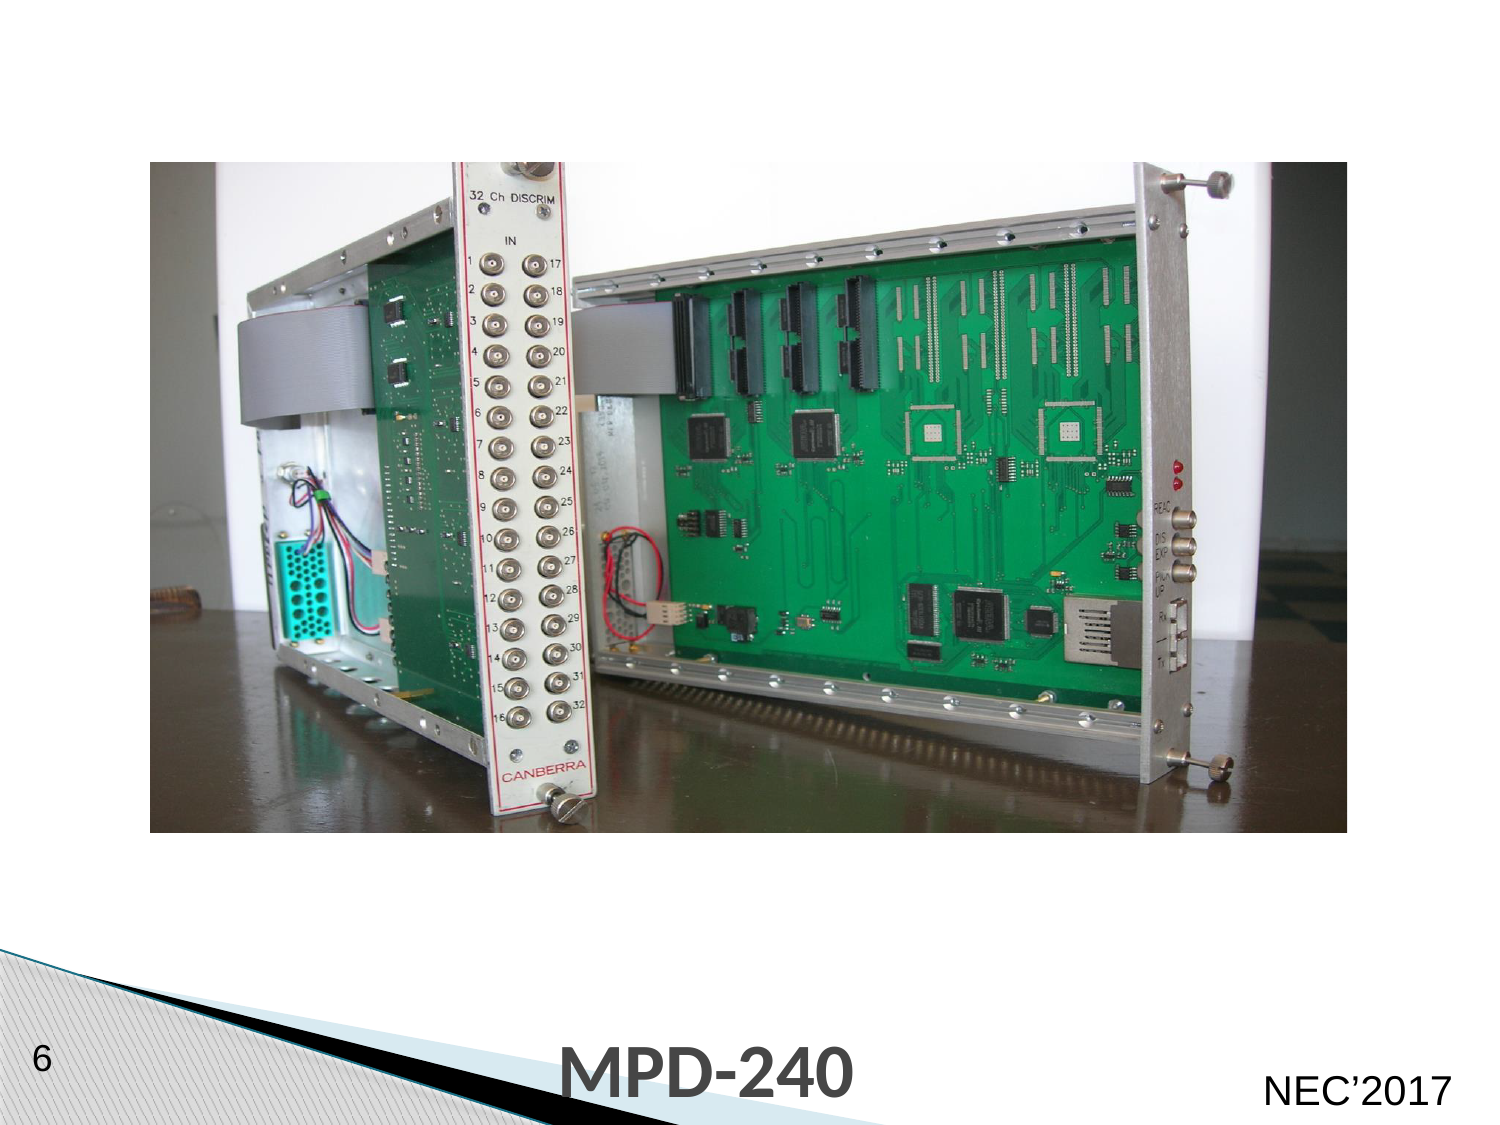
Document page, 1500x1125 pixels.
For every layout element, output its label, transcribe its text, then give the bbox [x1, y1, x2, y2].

title MPD-240 [462, 1012, 950, 1121]
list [149, 162, 1348, 833]
text_box 6 [17, 1026, 68, 1087]
text_box NEC’2017 [1248, 1056, 1500, 1122]
